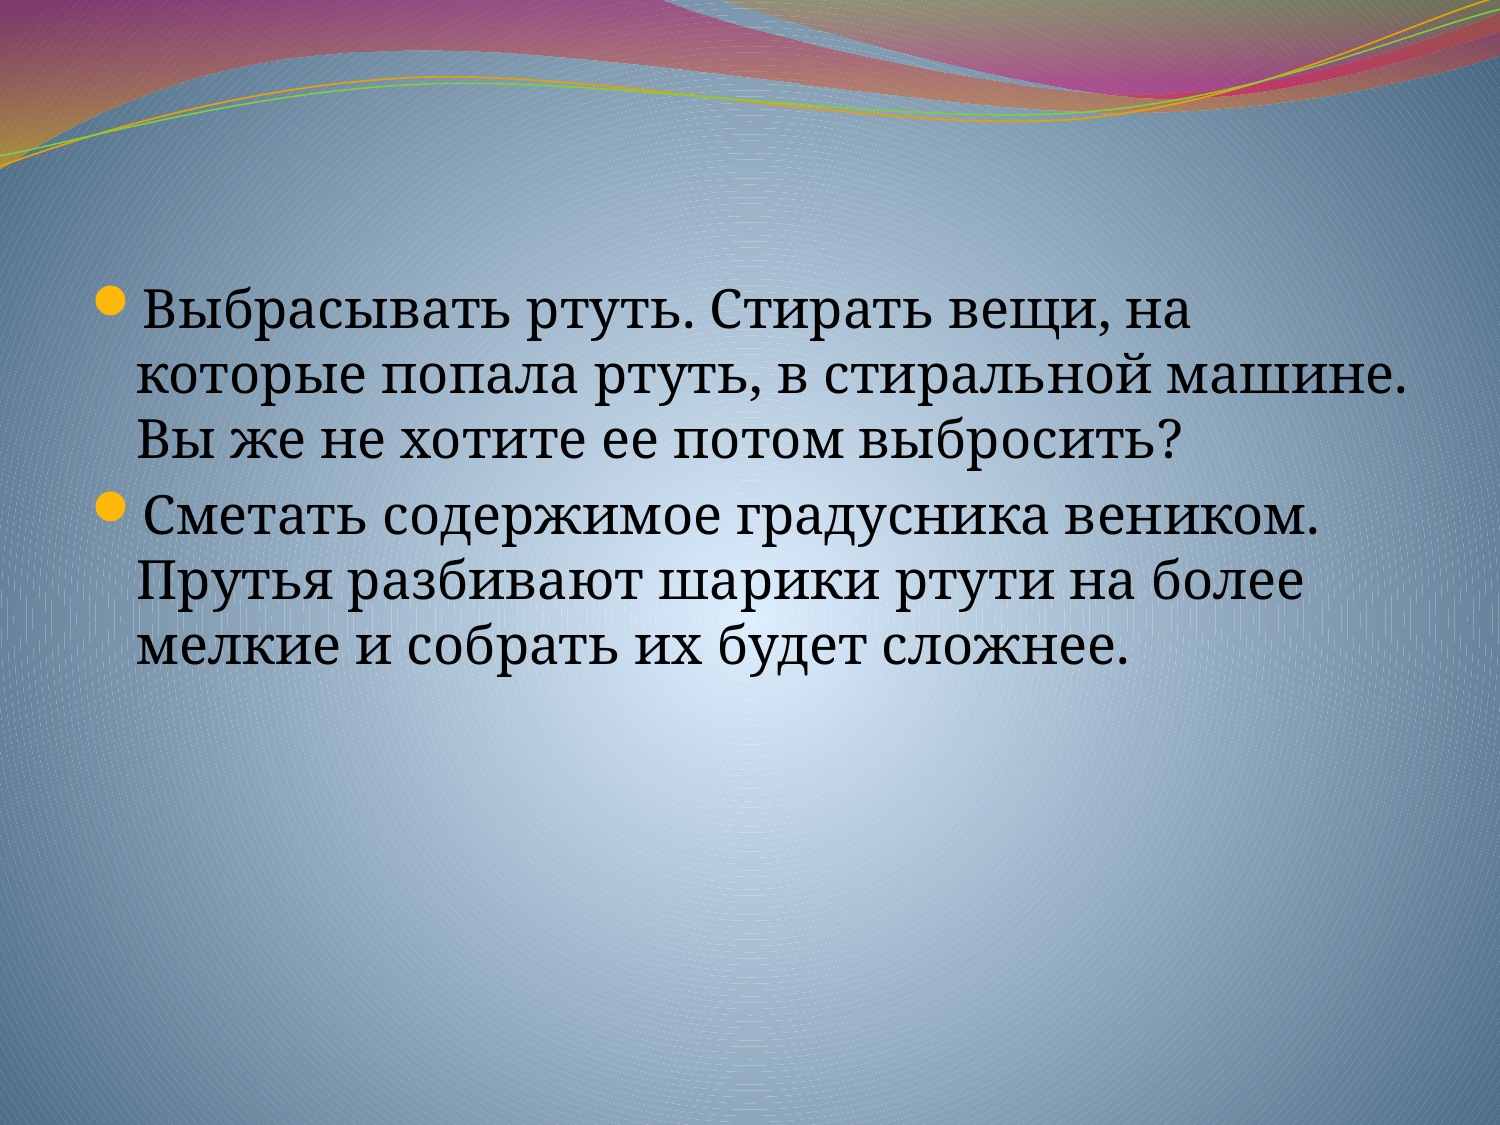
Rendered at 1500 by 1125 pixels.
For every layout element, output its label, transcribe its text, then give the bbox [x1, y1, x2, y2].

list Выбрасывать ртуть. Стирать вещи, на которые попала ртуть, в стиральной машине. Вы же не хотите ее потом выбросить? Сметать содержимое градусника веником. Прутья разбивают шарики ртути на более мелкие и собрать их будет сложнее. [76, 267, 1427, 1035]
